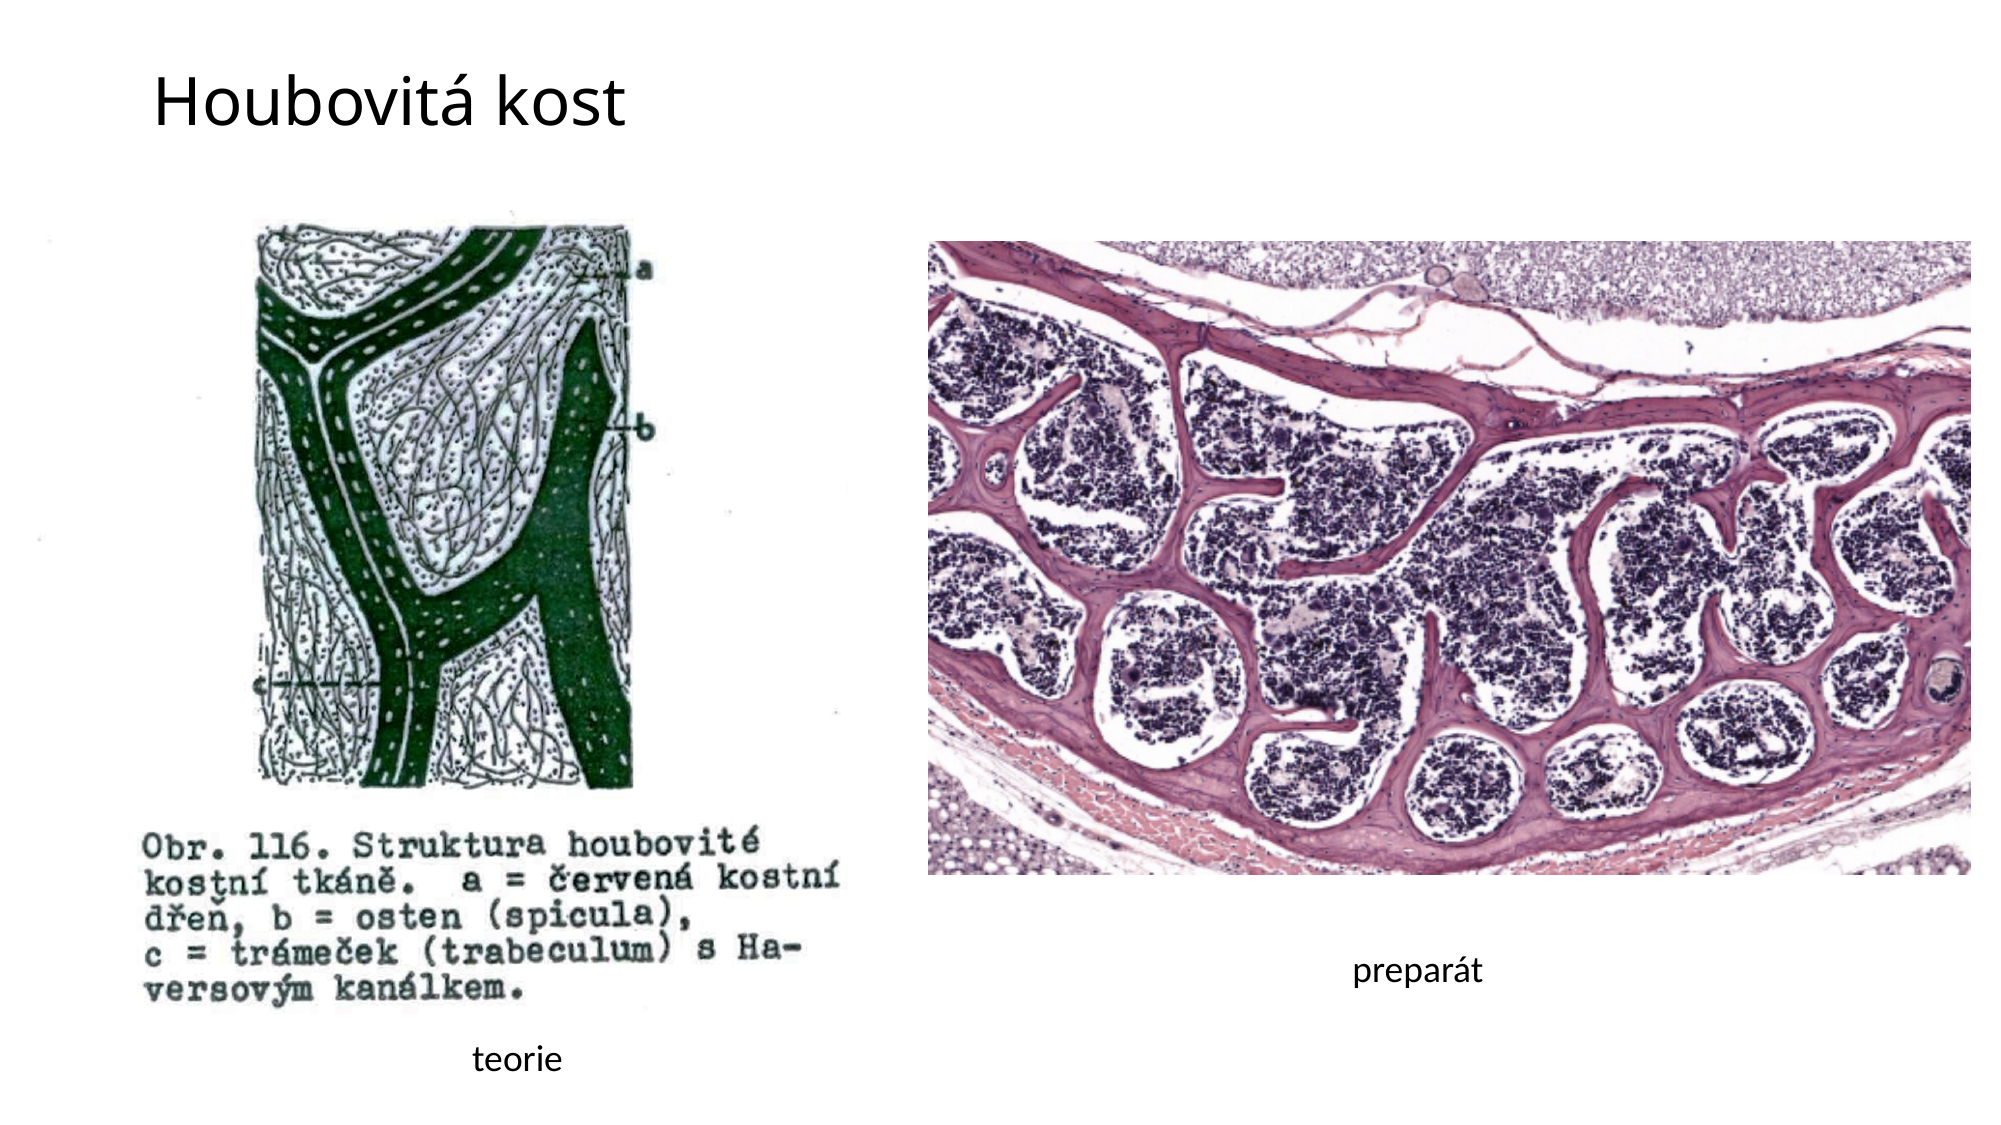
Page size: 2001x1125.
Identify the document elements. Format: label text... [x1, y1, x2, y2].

text_box preparát [1337, 937, 1742, 998]
picture [928, 241, 1971, 875]
text_box teorie [457, 1028, 648, 1087]
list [36, 152, 879, 1028]
title Houbovitá kost [137, 59, 1863, 148]
